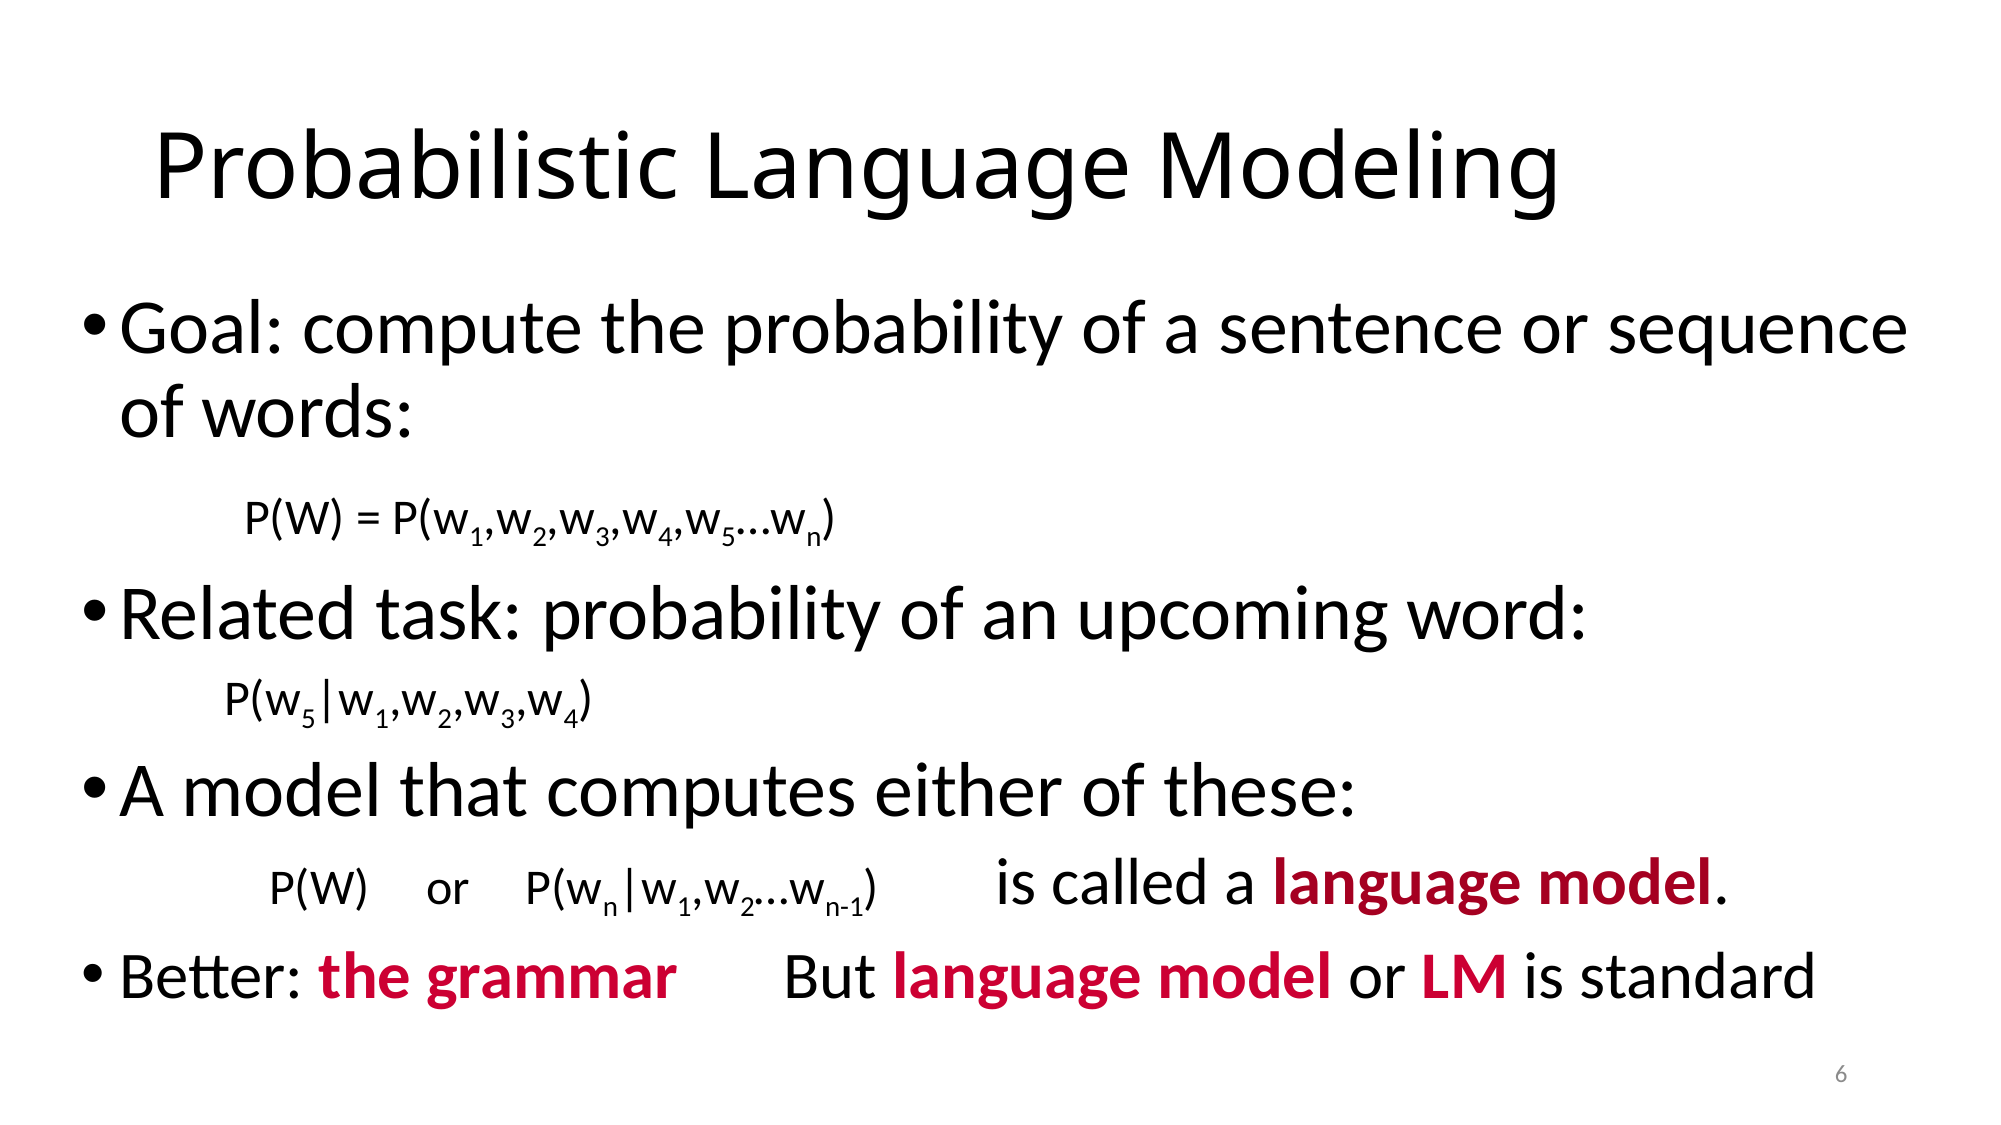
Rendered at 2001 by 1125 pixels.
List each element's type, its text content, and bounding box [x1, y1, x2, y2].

list Goal: compute the probability of a sentence or sequence of words: P(W) = P(w1,w2,w3,w4,w5…wn) Related task: probability of an upcoming word: P(w5|w1,w2,w3,w4) A model that computes either of these: P(W) or P(wn|w1,w2…wn-1) is called a language model. Better: the grammar But language model or LM is standard [66, 279, 1934, 1009]
slide_number 6 [1412, 1042, 1863, 1103]
title Probabilistic Language Modeling [137, 59, 1863, 278]
